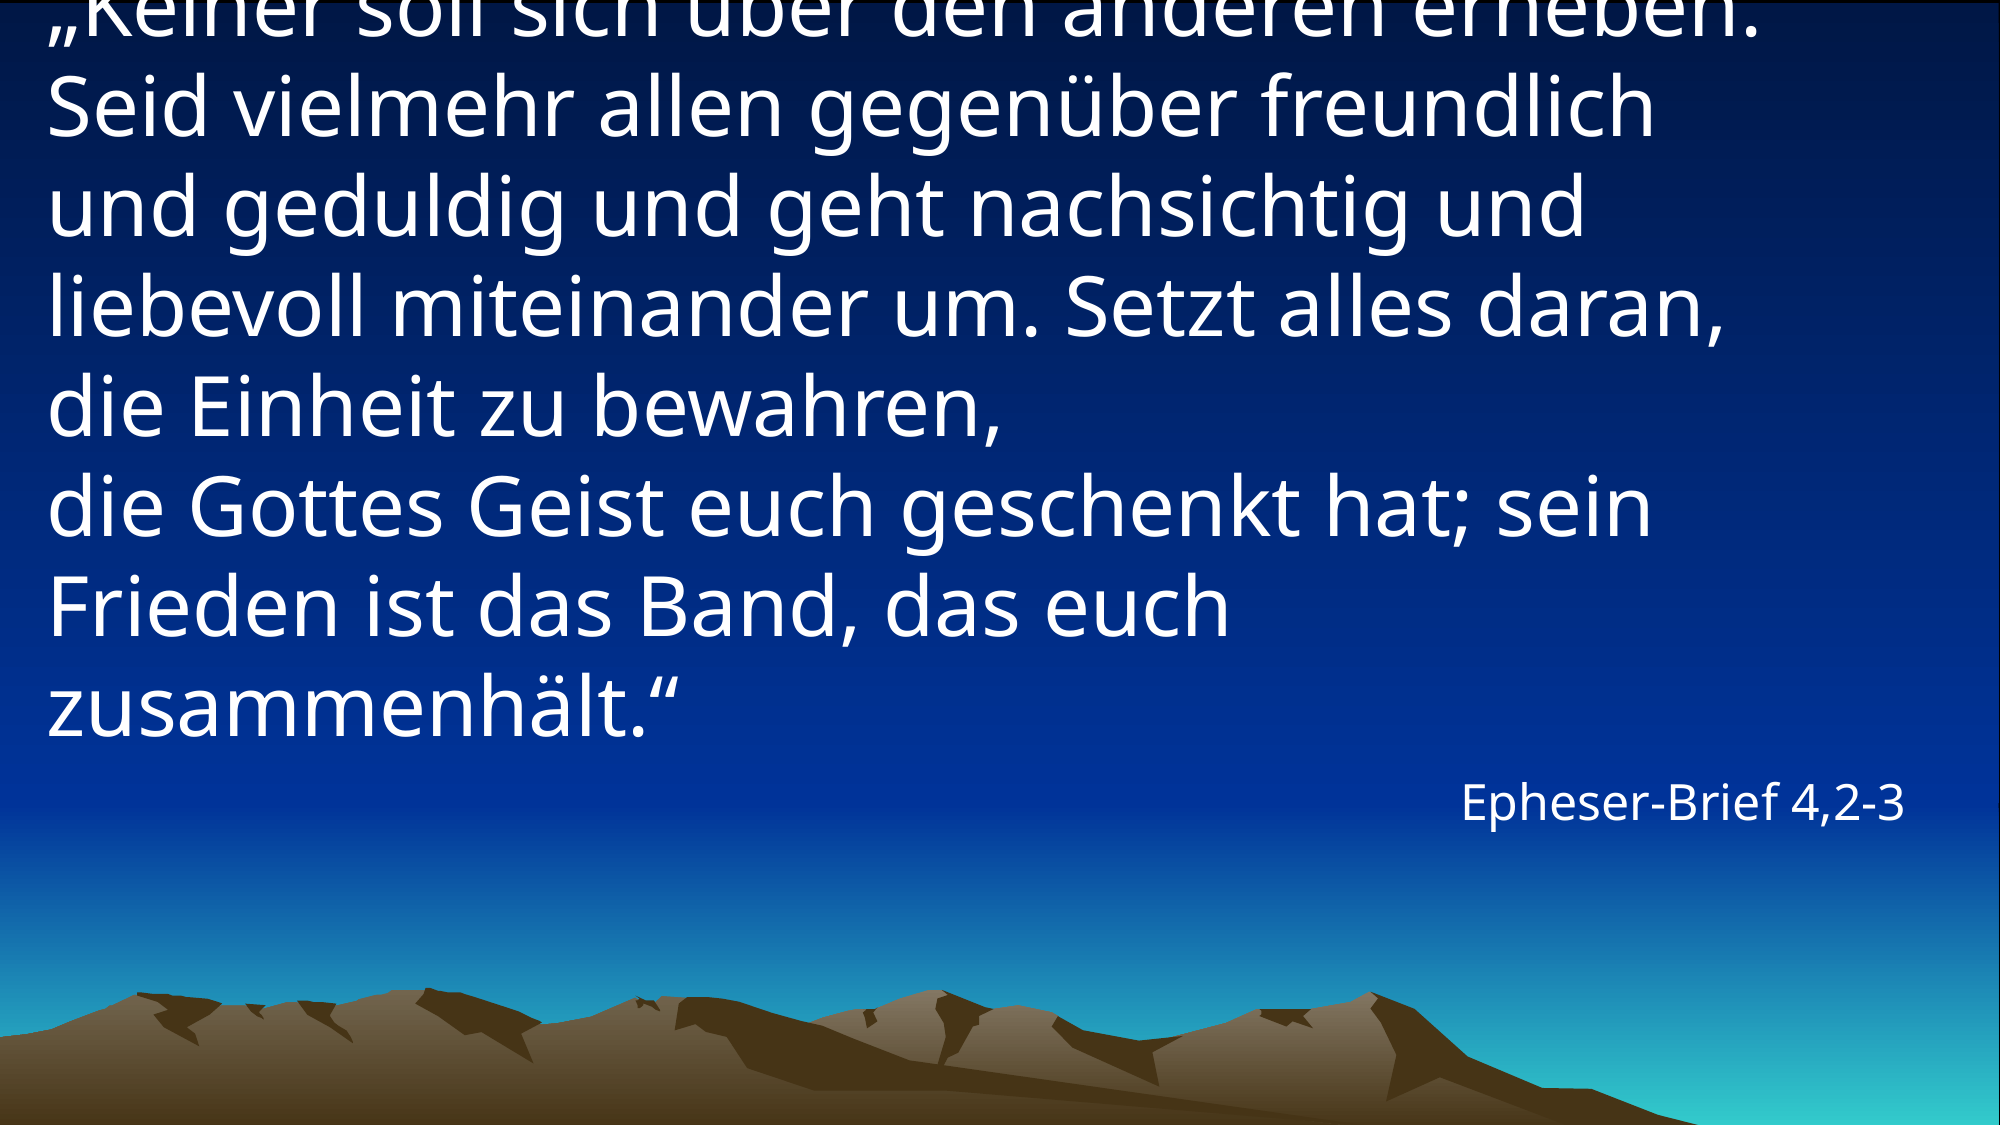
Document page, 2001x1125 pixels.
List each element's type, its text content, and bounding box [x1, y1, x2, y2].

title „Keiner soll sich über den anderen erheben. Seid vielmehr allen gegenüber freundlich und geduldig und geht nachsichtig und liebevoll miteinander um. Setzt alles daran, die Einheit zu bewahren, die Gottes Geist euch geschenkt hat; sein Frieden ist das Band, das euch zusammenhält.“ [31, 0, 1824, 761]
text_box Epheser-Brief 4,2-3 [1283, 763, 1922, 839]
